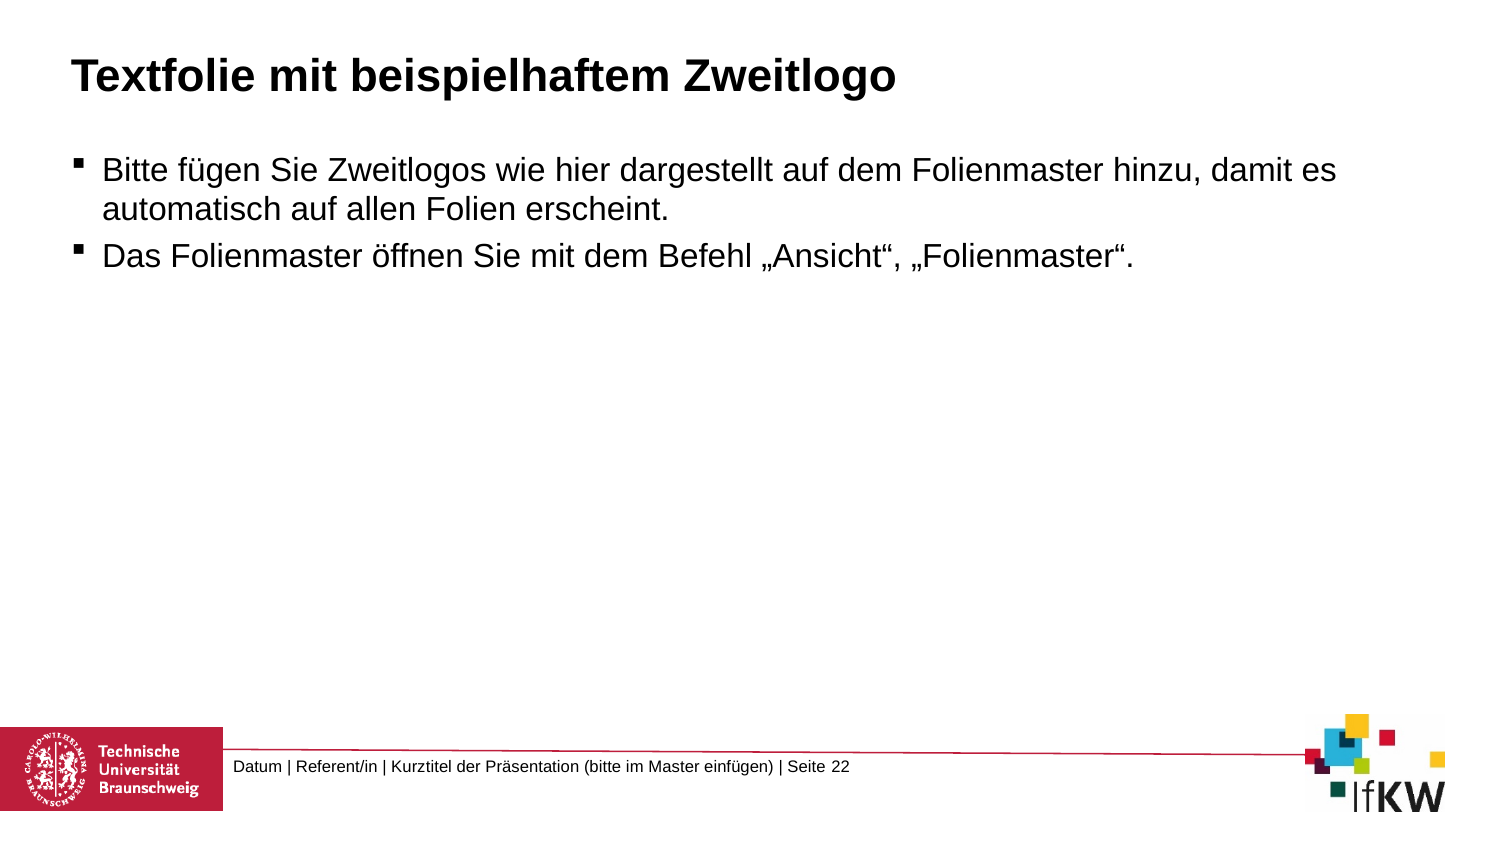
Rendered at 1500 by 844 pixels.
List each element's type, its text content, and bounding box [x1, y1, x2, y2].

list Bitte fügen Sie Zweitlogos wie hier dargestellt auf dem Folienmaster hinzu, damit es automatisch auf allen Folien erscheint. Das Folienmaster öffnen Sie mit dem Befehl „Ansicht“, „Folienmaster“. [70, 147, 1445, 721]
picture [1305, 721, 1445, 812]
picture [0, 727, 223, 811]
title Textfolie mit beispielhaftem Zweitlogo [70, 13, 1445, 102]
